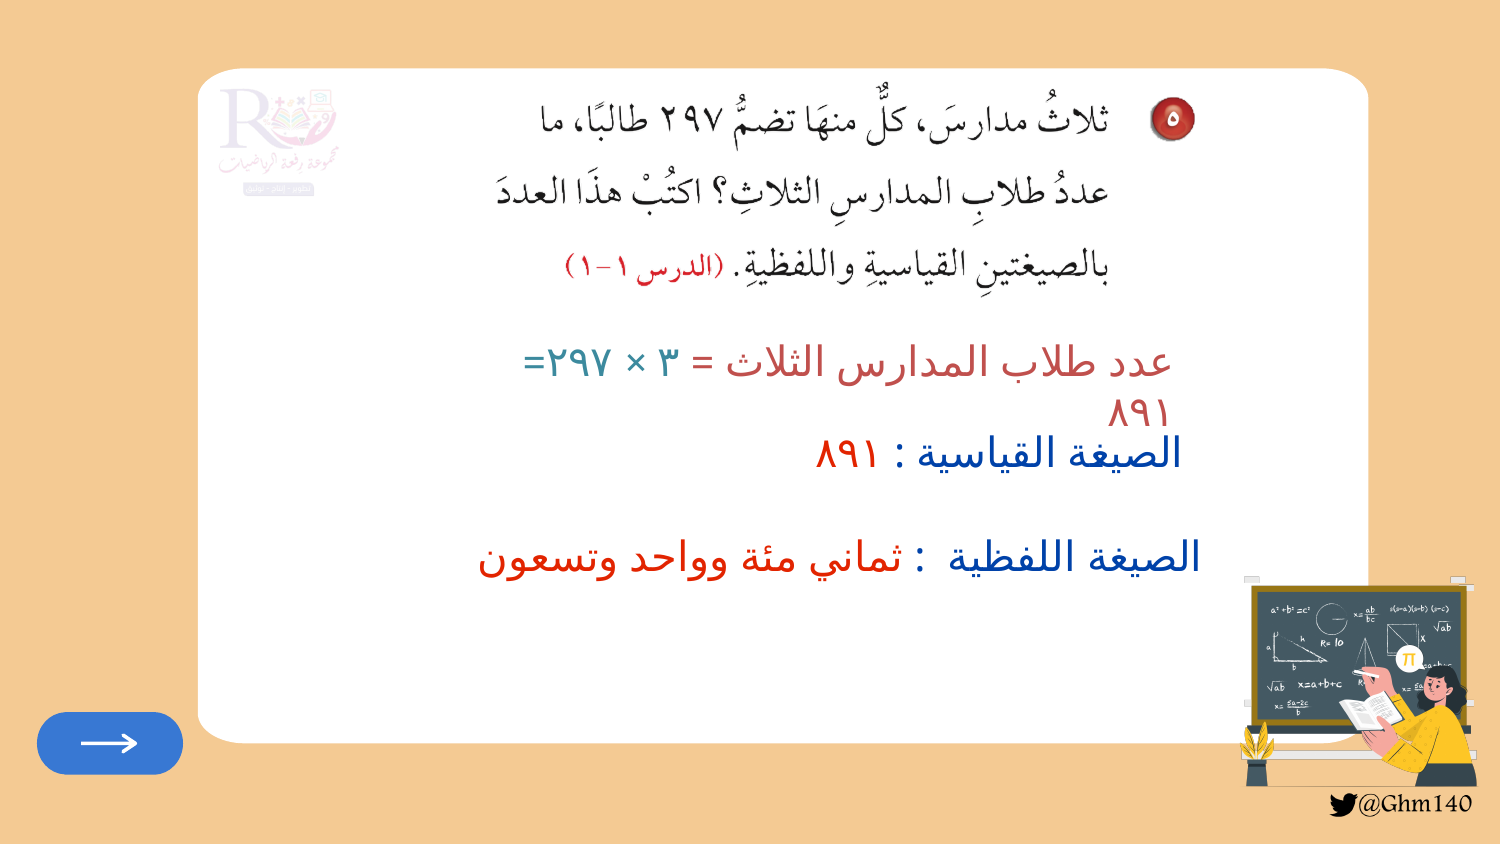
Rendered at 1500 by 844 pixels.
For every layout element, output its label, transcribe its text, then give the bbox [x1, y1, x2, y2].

text_box عدد طلاب المدارس الثلاث = ٣ × ٢٩٧= ٨٩١ [464, 330, 1179, 439]
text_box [36, 711, 184, 775]
text_box الصيغة اللفظية : ثماني مئة وواحد وتسعون [473, 526, 1217, 584]
picture [477, 71, 1241, 331]
text_box الصيغة القياسية : ٨٩١ [811, 421, 1188, 480]
picture [1217, 571, 1500, 829]
